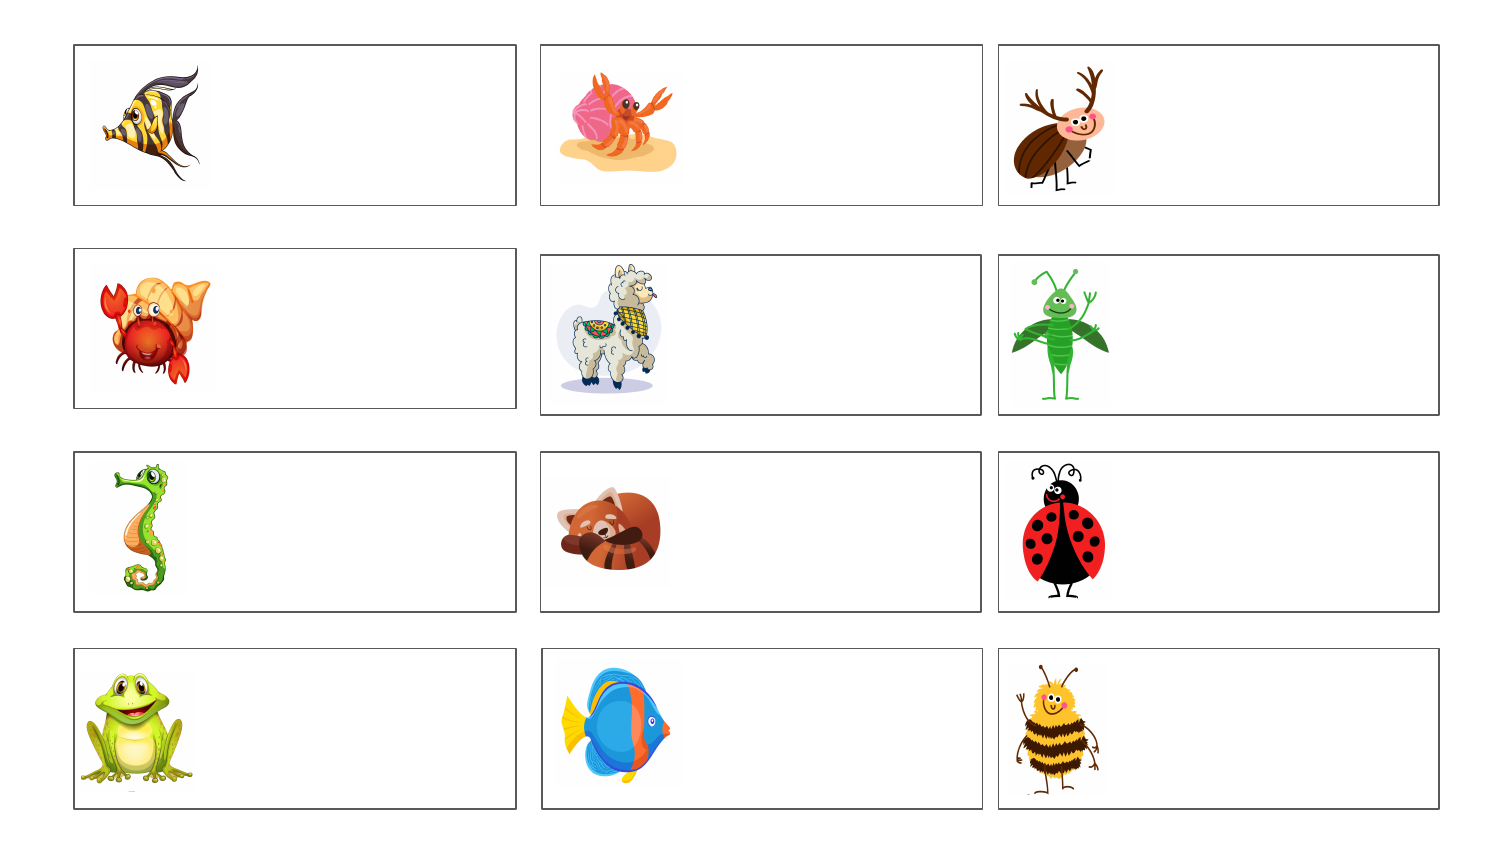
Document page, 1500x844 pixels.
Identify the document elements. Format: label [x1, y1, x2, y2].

text_box [998, 451, 1439, 613]
picture [89, 461, 189, 597]
picture [81, 671, 197, 792]
picture [543, 477, 670, 587]
picture [555, 67, 682, 187]
text_box [540, 451, 981, 613]
text_box [540, 45, 983, 206]
picture [1006, 60, 1115, 196]
text_box [540, 254, 981, 416]
text_box [541, 648, 983, 809]
text_box [73, 45, 516, 206]
picture [89, 263, 216, 392]
picture [555, 658, 682, 788]
text_box [998, 648, 1439, 809]
picture [89, 60, 210, 190]
picture [1004, 461, 1113, 600]
text_box [998, 45, 1439, 206]
picture [1008, 663, 1107, 795]
text_box [73, 248, 516, 409]
text_box [998, 254, 1439, 416]
text_box [73, 451, 516, 613]
text_box [73, 648, 516, 809]
picture [546, 264, 667, 406]
picture [1011, 262, 1110, 408]
